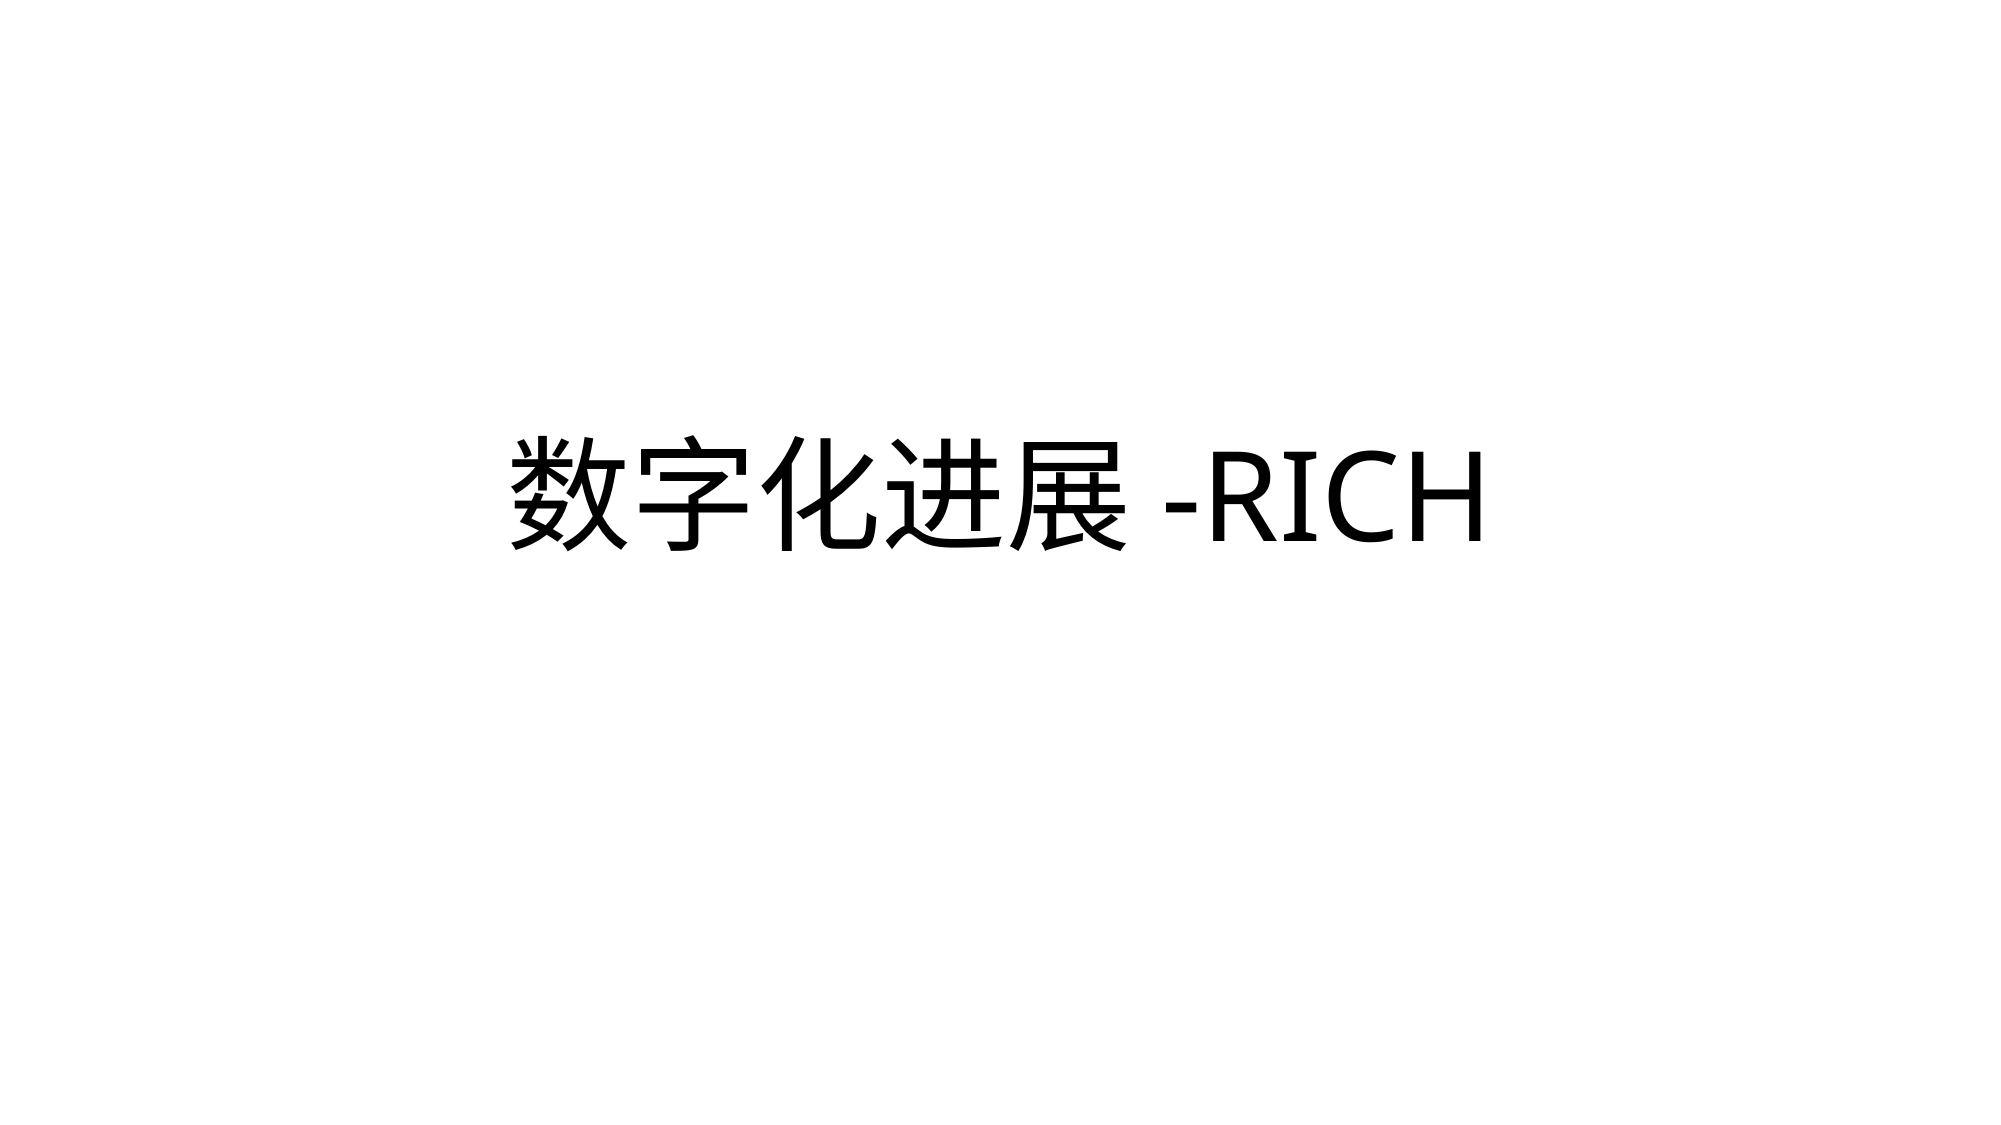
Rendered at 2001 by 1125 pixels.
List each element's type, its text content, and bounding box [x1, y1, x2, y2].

title 数字化进展-RICH [249, 184, 1750, 576]
